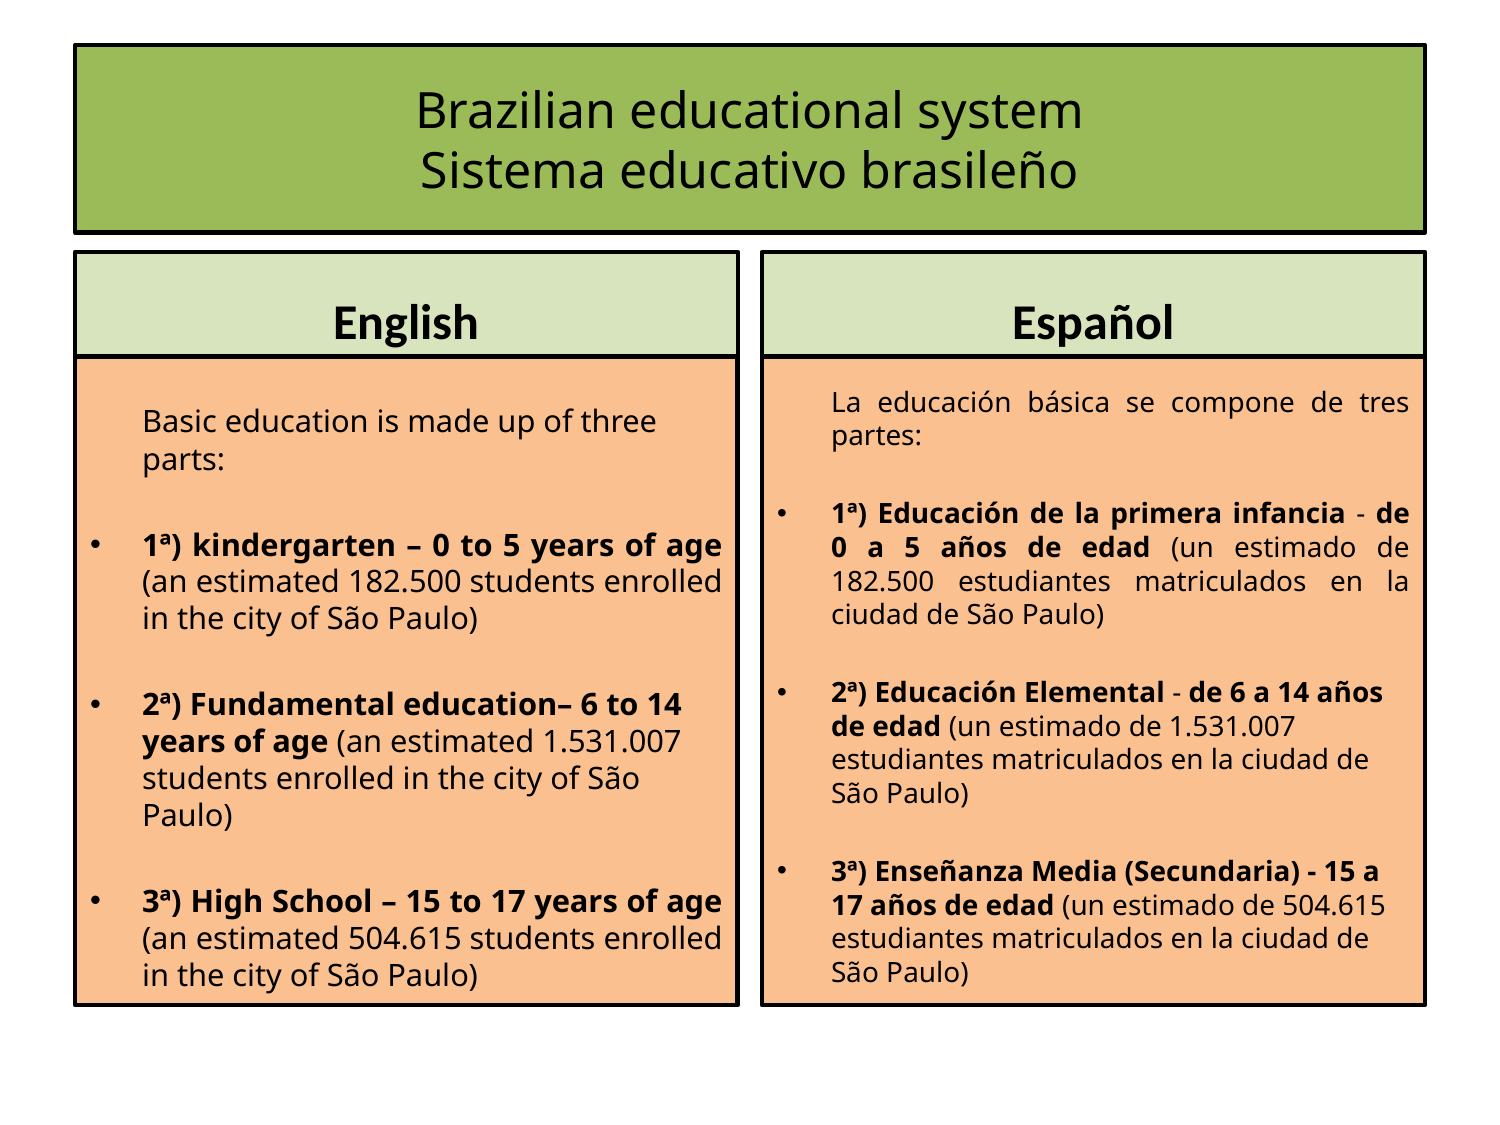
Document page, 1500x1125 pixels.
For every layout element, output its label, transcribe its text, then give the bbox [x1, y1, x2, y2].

list English [73, 250, 740, 359]
list La educación básica se compone de tres partes: 1ª) Educación de la primera infancia - de 0 a 5 años de edad (un estimado de 182.500 estudiantes matriculados en la ciudad de São Paulo) 2ª) Educación Elemental - de 6 a 14 años de edad (un estimado de 1.531.007 estudiantes matriculados en la ciudad de São Paulo) 3ª) Enseñanza Media (Secundaria) - 15 a 17 años de edad (un estimado de 504.615 estudiantes matriculados en la ciudad de São Paulo) [761, 356, 1425, 1005]
list Basic education is made up of three parts: 1ª) kindergarten – 0 to 5 years of age (an estimated 182.500 students enrolled in the city of São Paulo) 2ª) Fundamental education– 6 to 14 years of age (an estimated 1.531.007 students enrolled in the city of São Paulo) 3ª) High School – 15 to 17 years of age (an estimated 504.615 students enrolled in the city of São Paulo) [75, 356, 738, 1005]
title Brazilian educational system Sistema educativo brasileño [73, 43, 1427, 235]
list Español [760, 250, 1427, 359]
